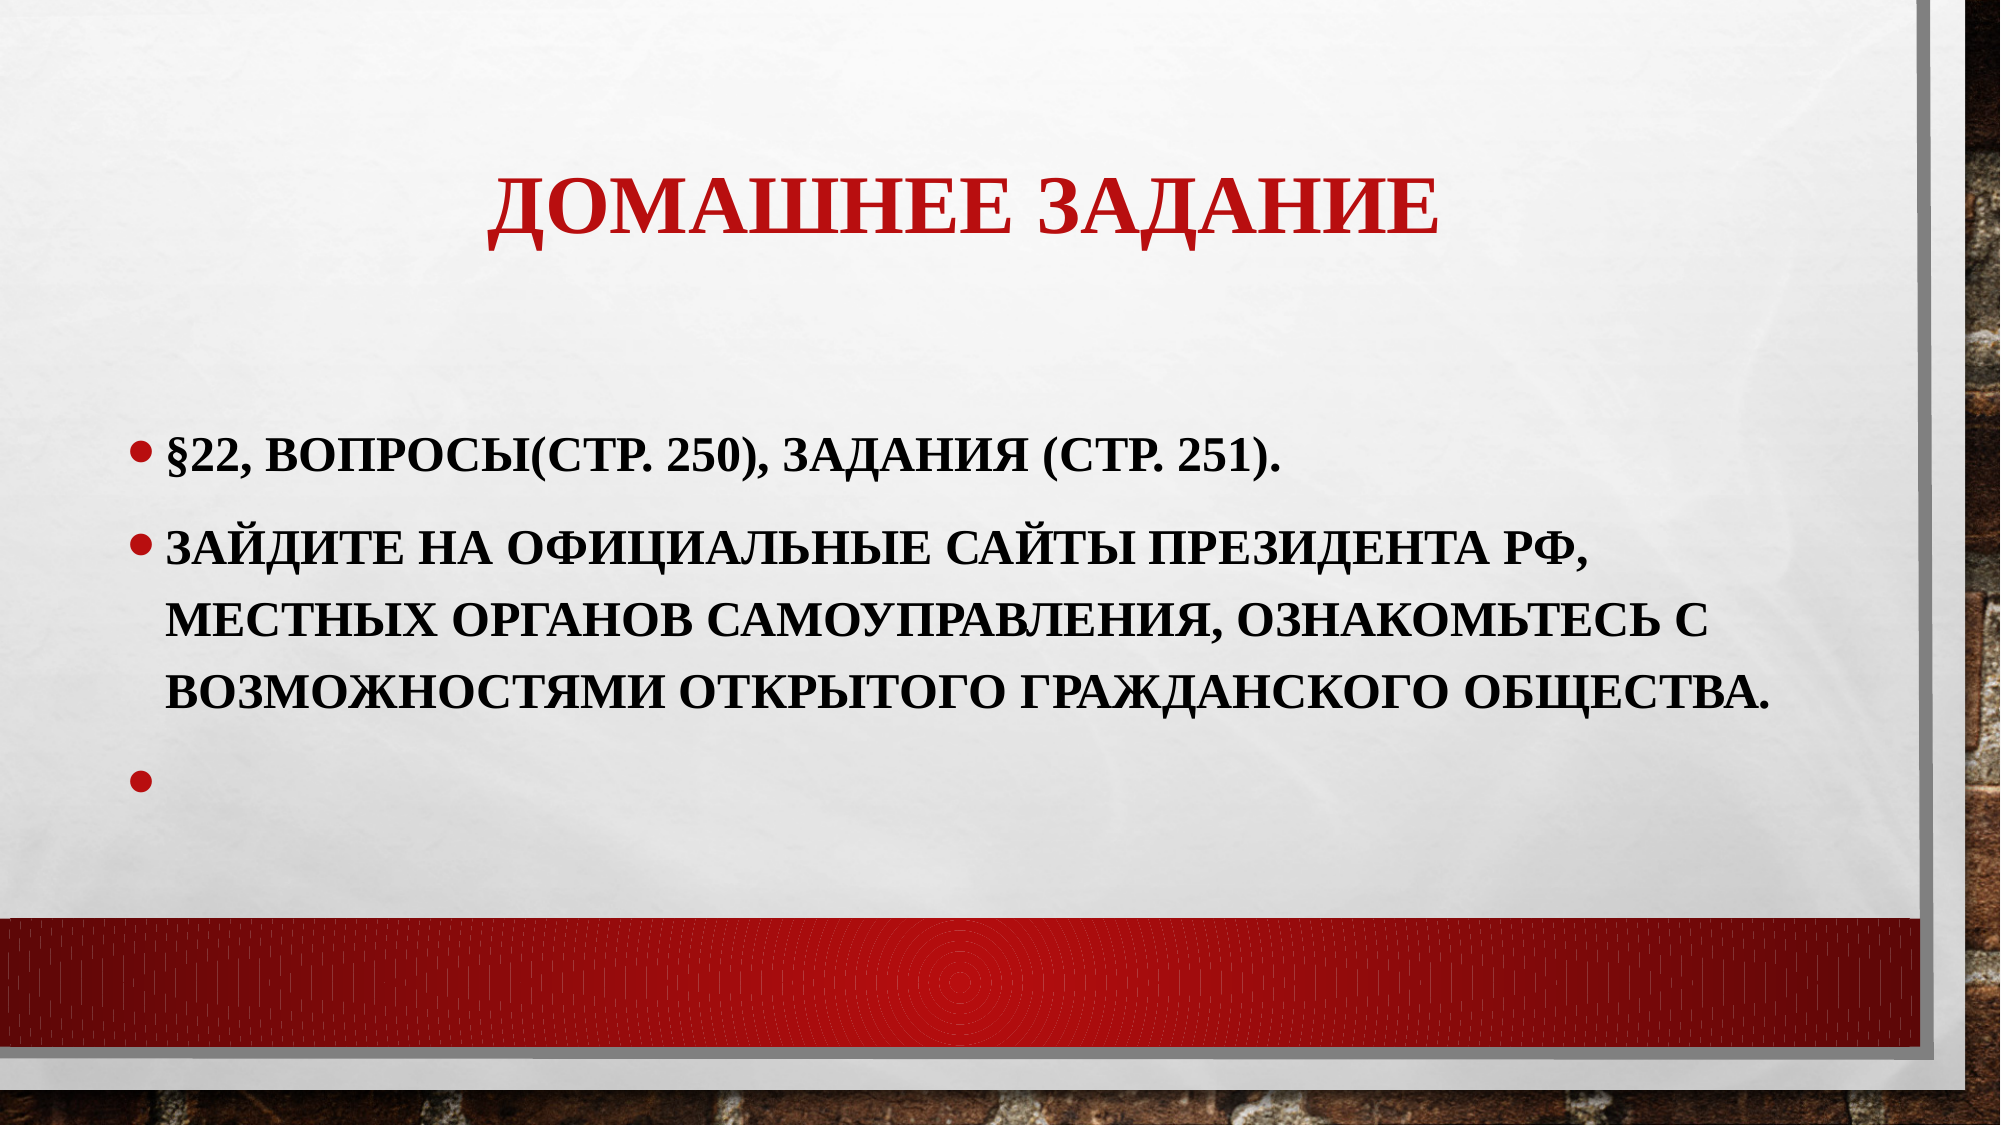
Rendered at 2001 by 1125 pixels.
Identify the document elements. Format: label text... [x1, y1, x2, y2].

picture [0, 0, 2000, 1125]
list §22, вопросы(стр. 250), задания (стр. 251). Зайдите на официальные сайты Президента РФ, местных органов самоуправления, ознакомьтесь с возможностями открытого гражданского общества. [112, 338, 1818, 882]
title Домашнее задание [112, 112, 1818, 302]
